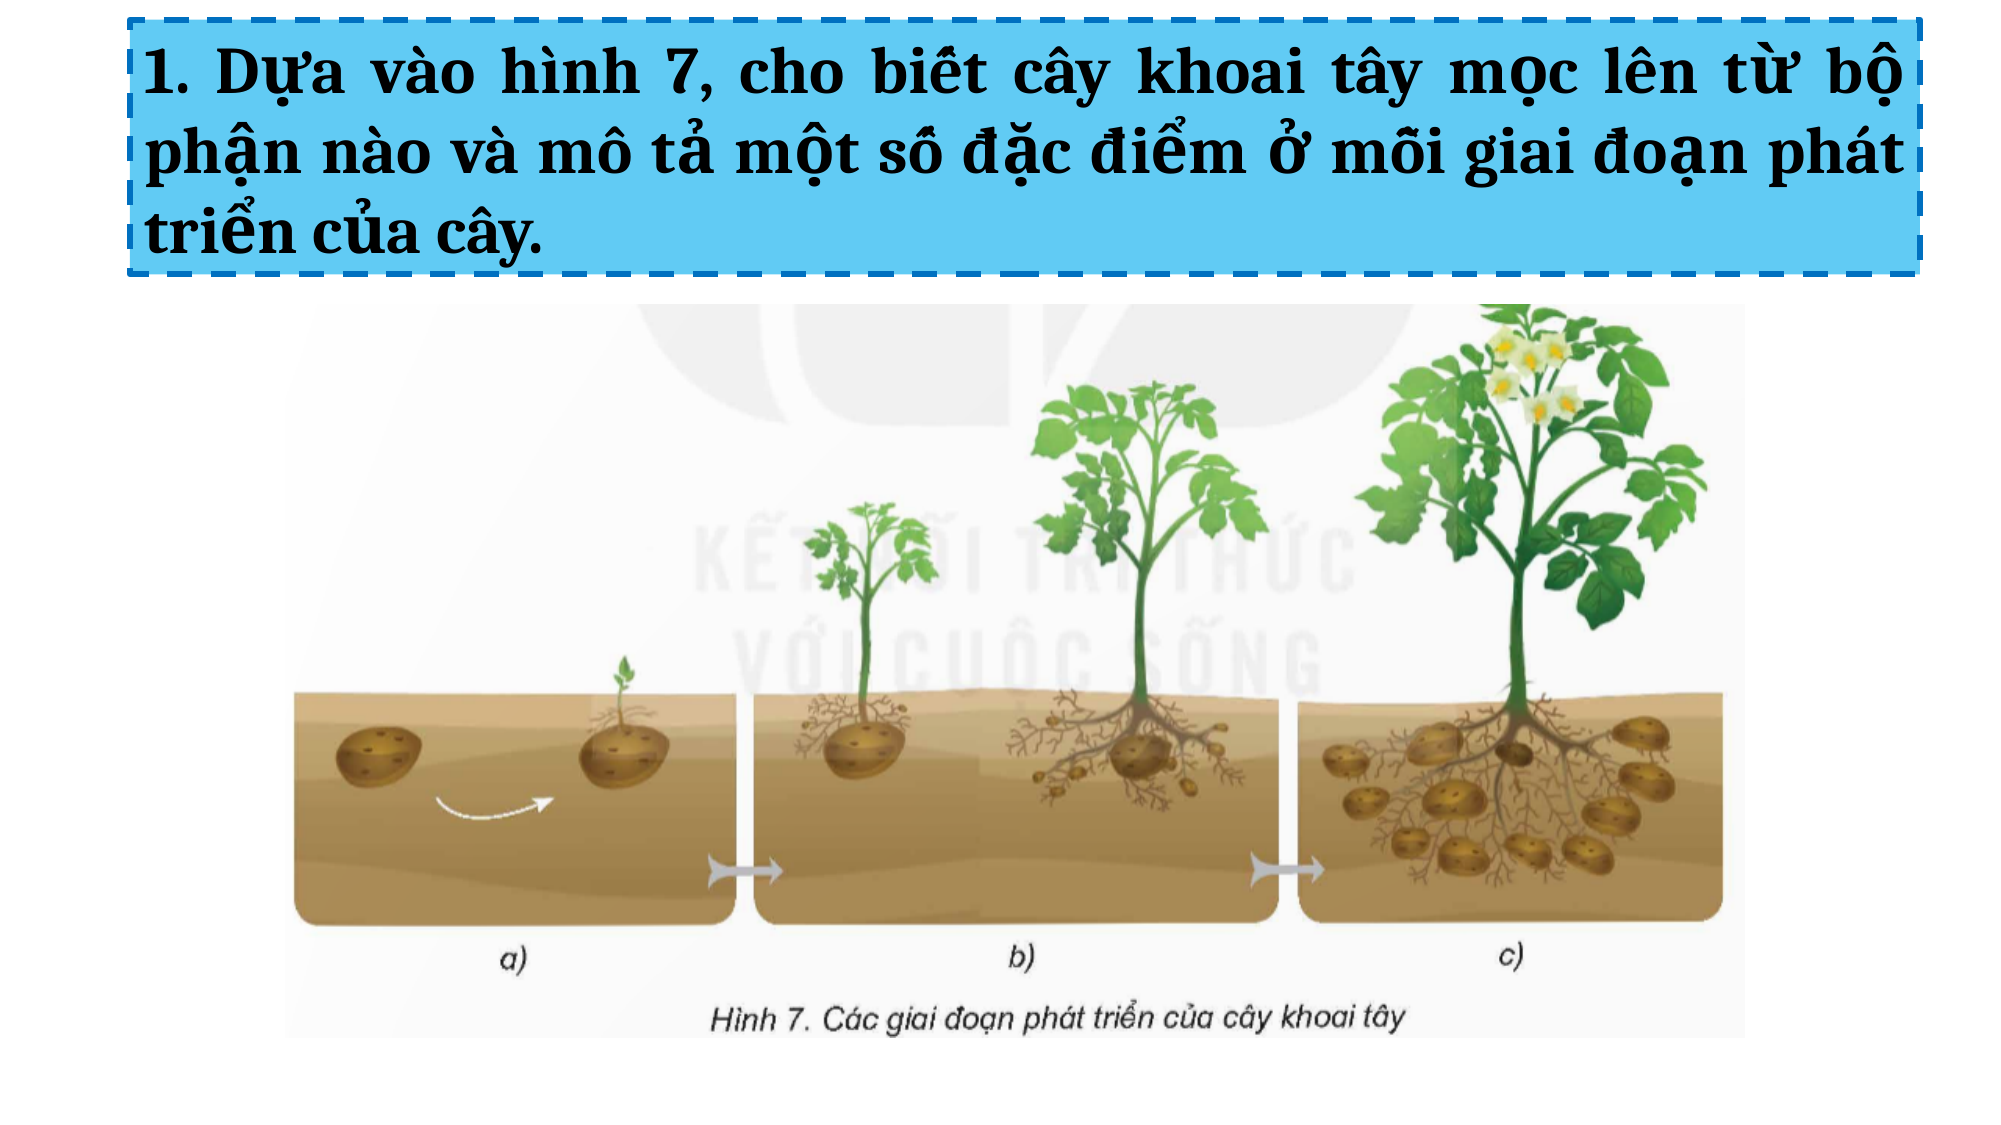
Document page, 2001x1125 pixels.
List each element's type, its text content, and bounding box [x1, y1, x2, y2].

picture [284, 303, 1746, 1038]
text_box 1. Dựa vào hình 7, cho biết cây khoai tây mọc lên từ bộ phận nào và mô tả một số đặc điểm ở mỗi giai đoạn phát triển của cây. [129, 19, 1920, 275]
